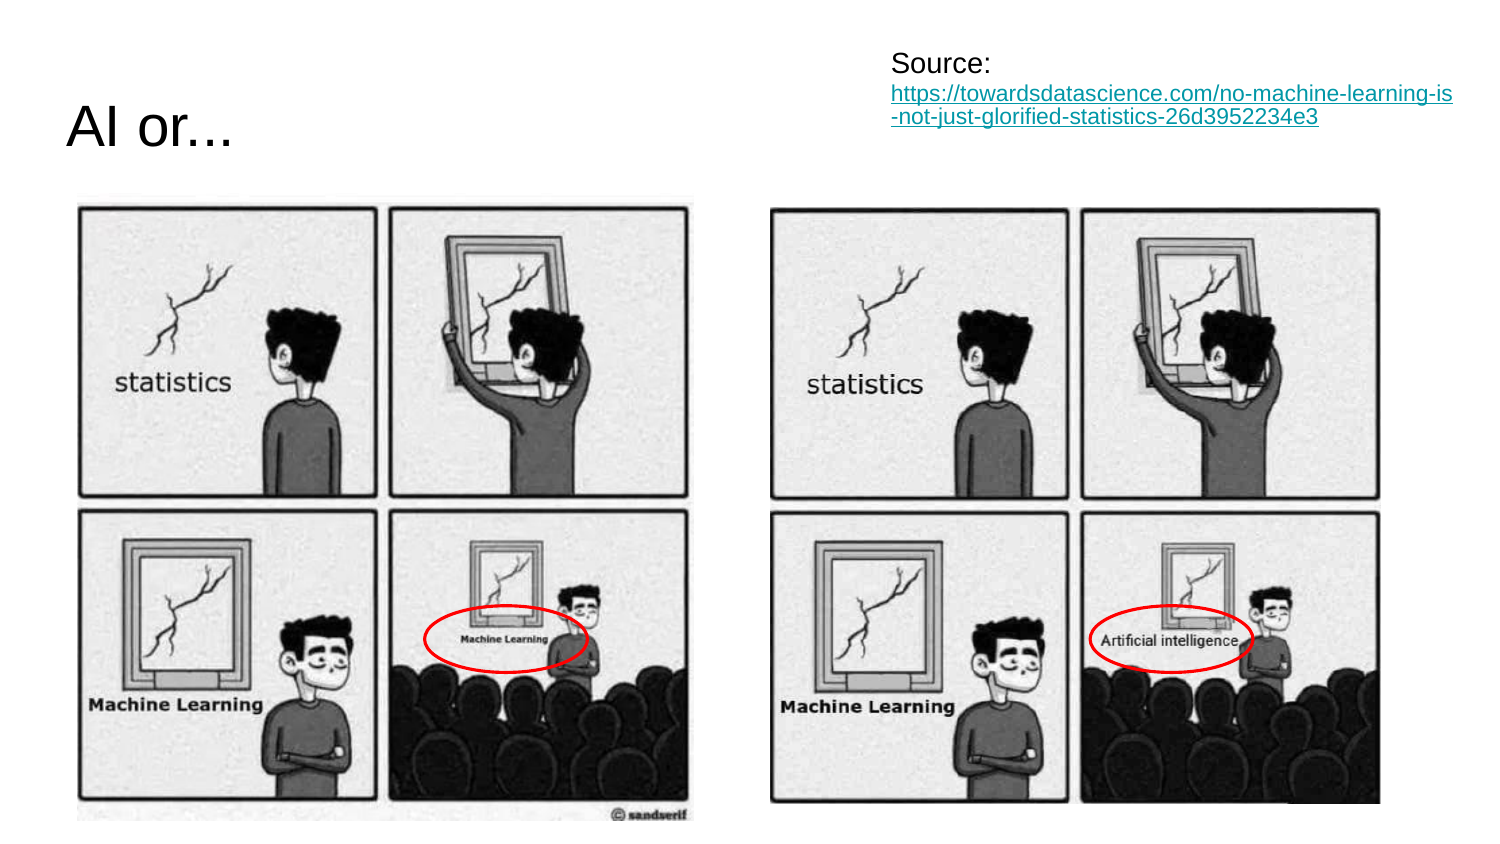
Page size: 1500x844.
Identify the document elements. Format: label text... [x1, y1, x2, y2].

title AI or... [51, 72, 1449, 167]
text_box Source: https://towardsdatascience.com/no-machine-learning-is-not-just-glorified-statistics-26d3952234e3 [875, 28, 1473, 146]
picture [770, 207, 1381, 804]
picture [77, 193, 694, 821]
